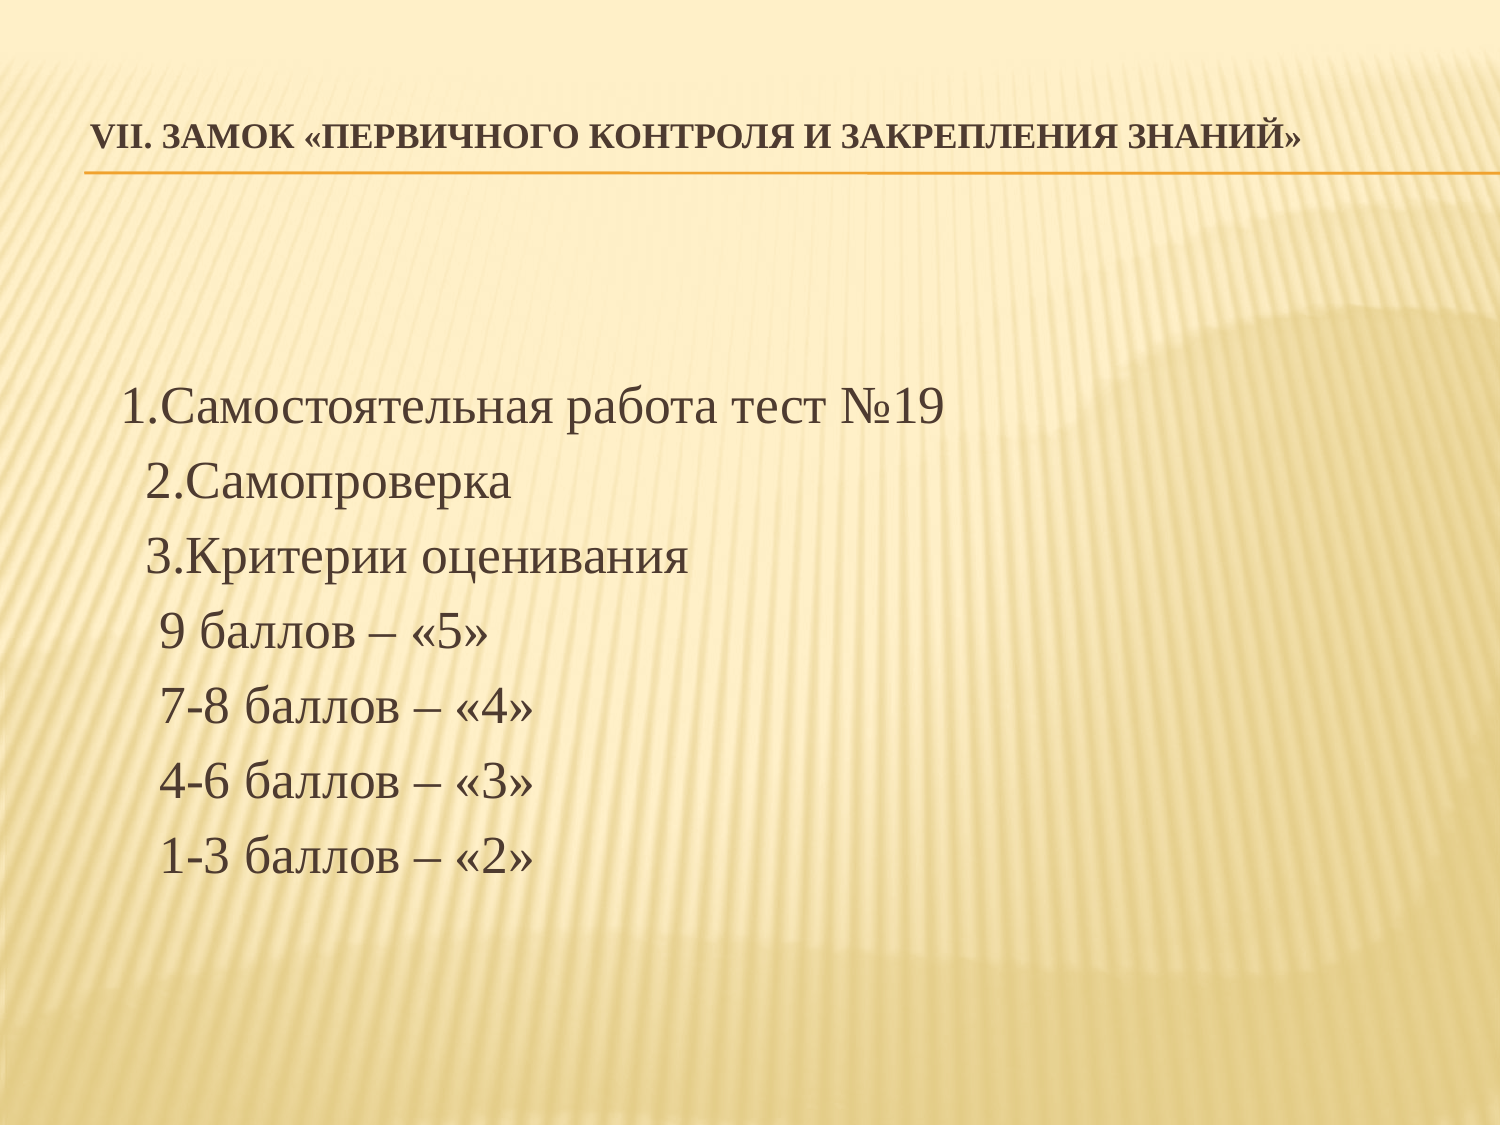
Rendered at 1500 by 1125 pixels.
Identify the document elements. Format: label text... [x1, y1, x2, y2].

title VII. Замок «Первичного контроля и закрепления знаний» [75, 45, 1425, 223]
list 1.Самостоятельная работа тест №19 2.Самопроверка 3.Критерии оценивания 9 баллов – «5» 7-8 баллов – «4» 4-6 баллов – «3» 1-3 баллов – «2» [50, 254, 1475, 998]
